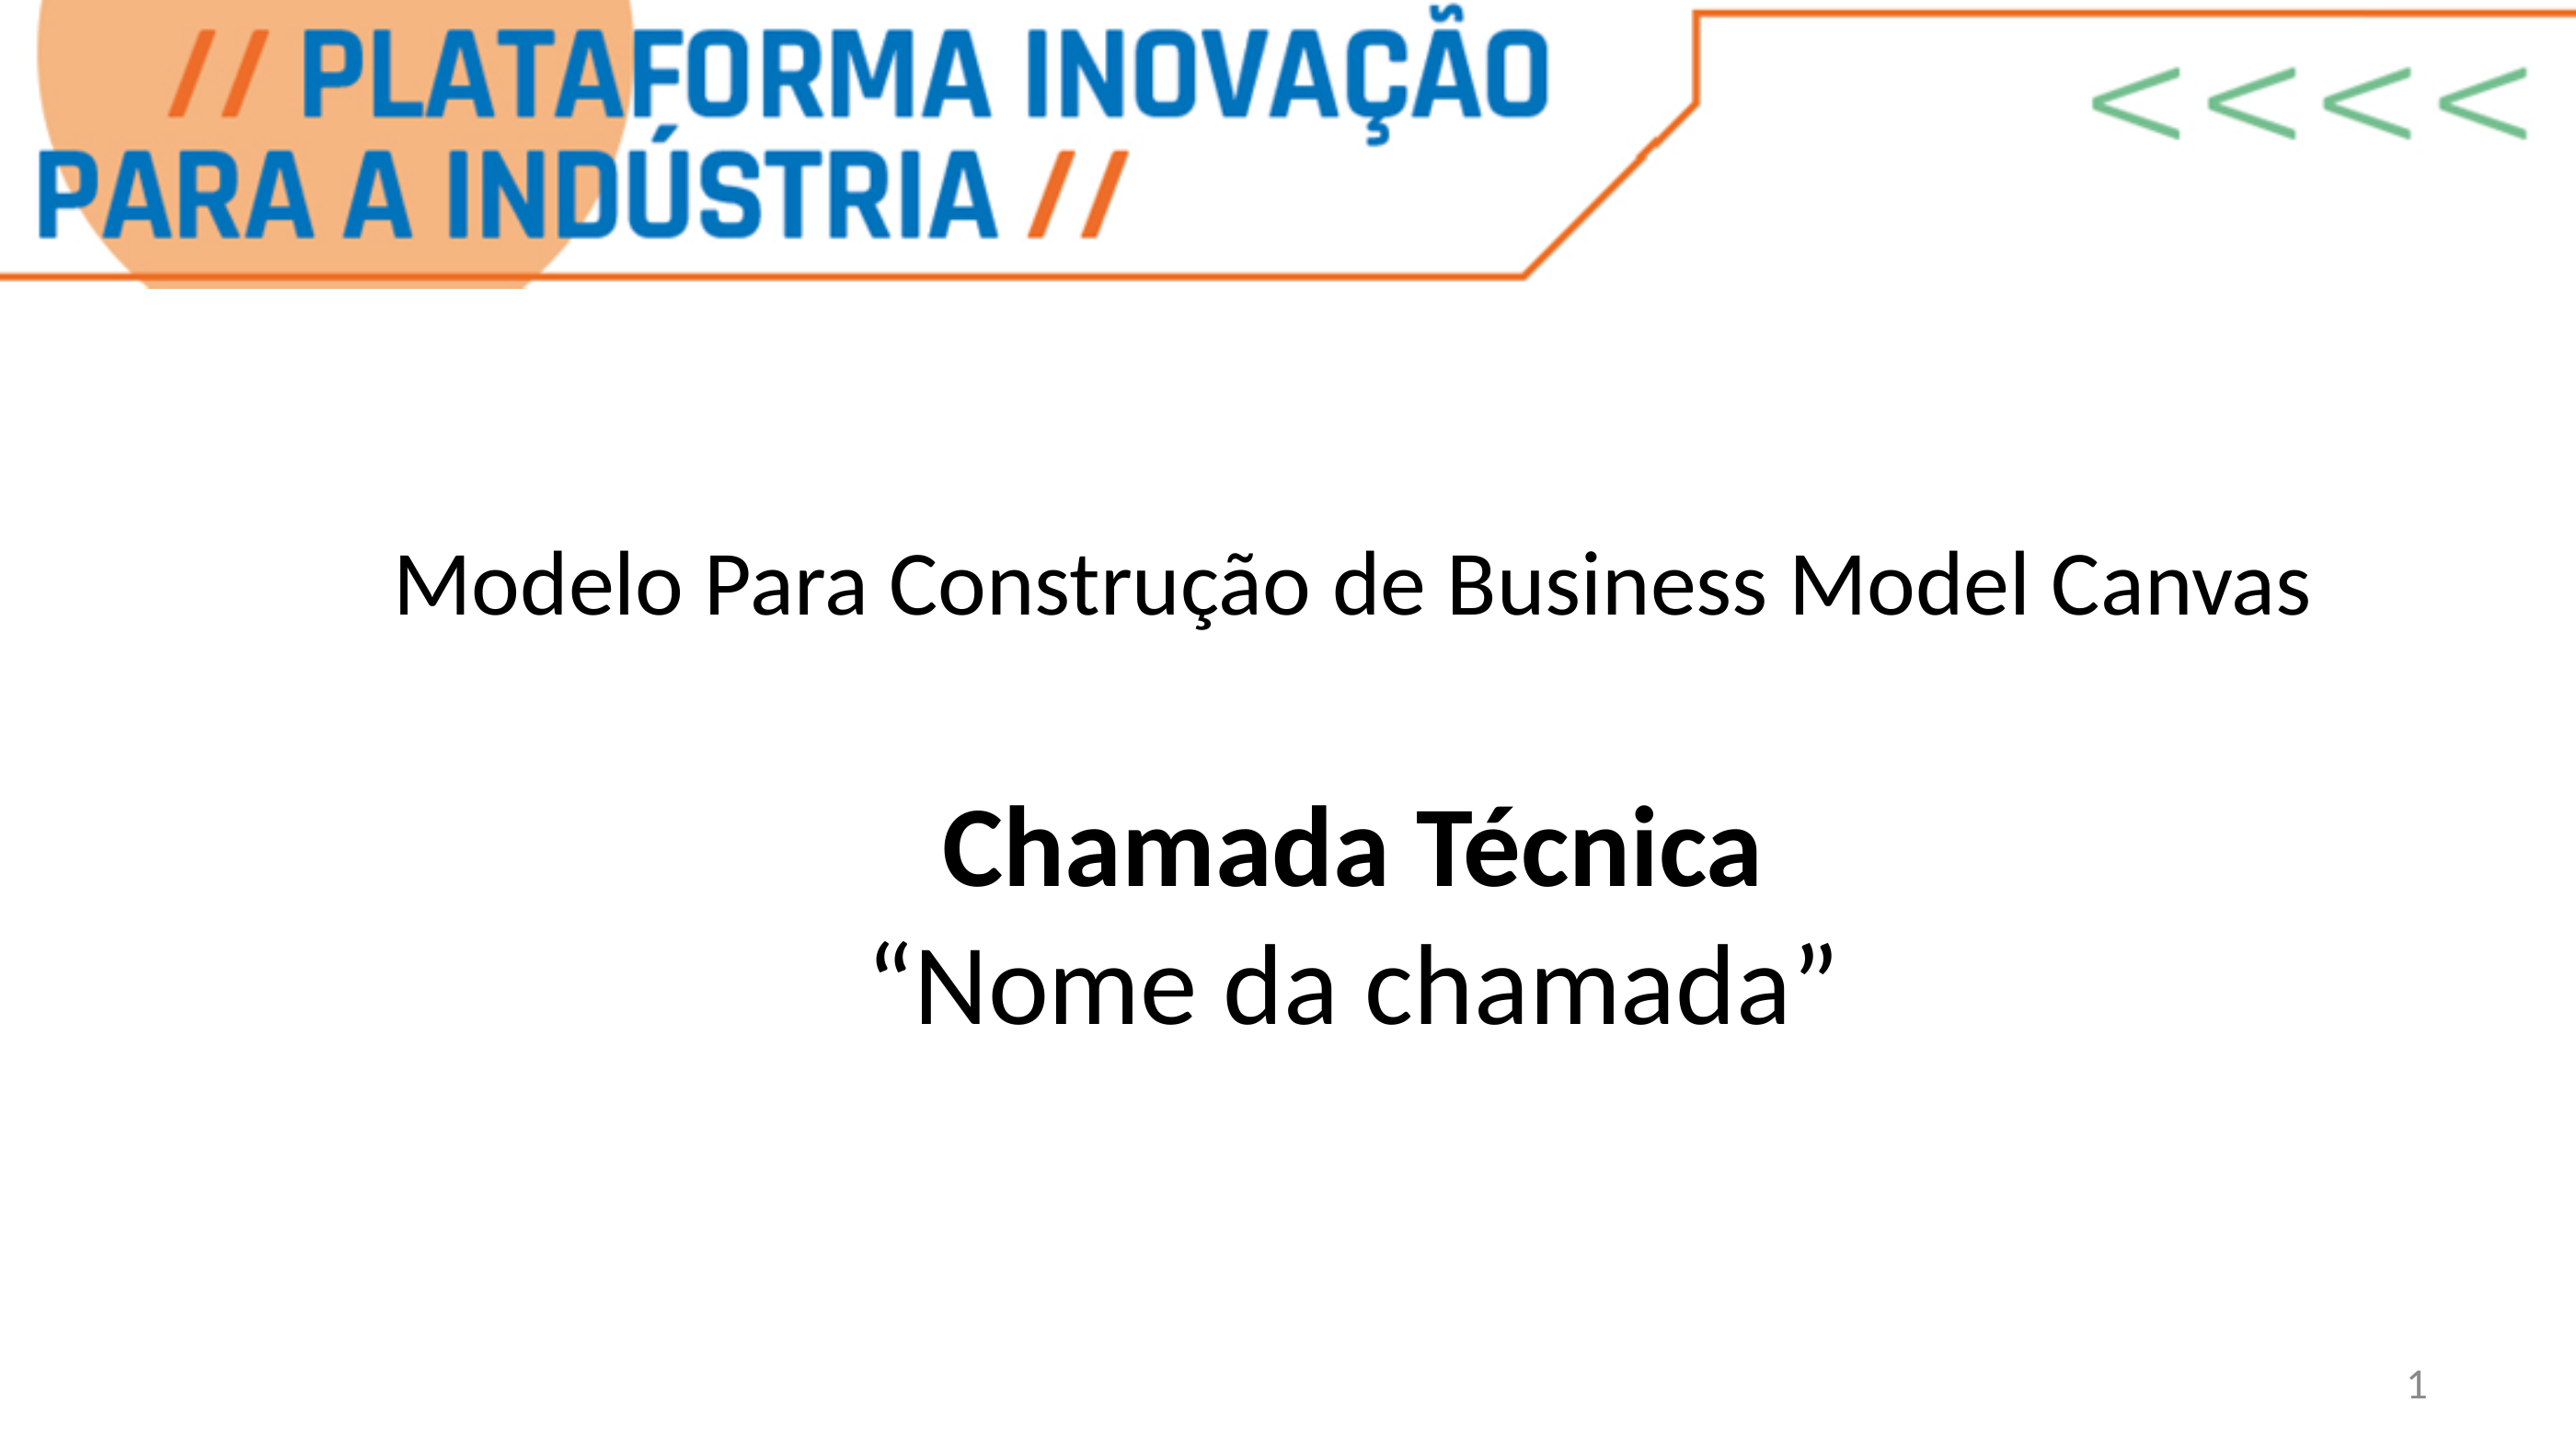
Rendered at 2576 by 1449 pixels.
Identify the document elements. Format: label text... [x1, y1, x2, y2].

picture [0, 0, 2576, 289]
title Modelo Para Construção de Business Model Canvas Chamada Técnica “Nome da chamada” [201, 593, 2505, 977]
slide_number 1 [1846, 1342, 2447, 1420]
